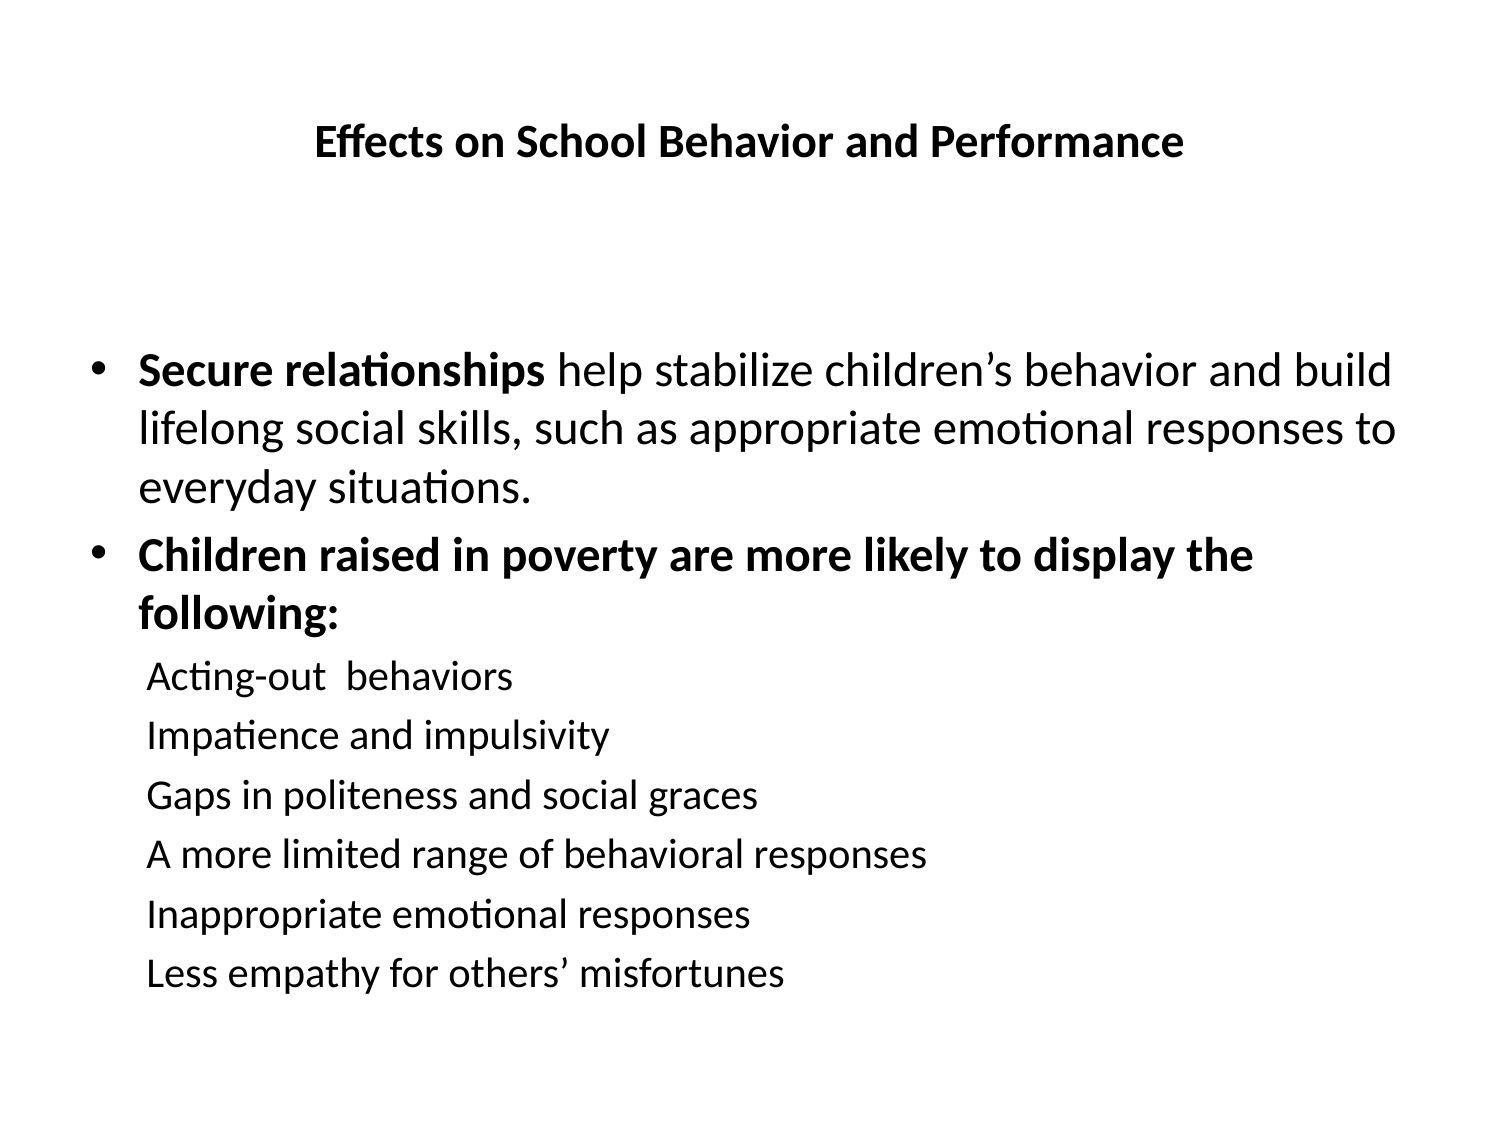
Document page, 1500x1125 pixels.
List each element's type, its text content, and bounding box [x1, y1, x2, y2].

title Effects on School Behavior and Performance [75, 45, 1425, 233]
list Secure relationships help stabilize children’s behavior and build lifelong social skills, such as appropriate emotional responses to everyday situations. Children raised in poverty are more likely to display the following: Acting-out behaviors Impatience and impulsivity Gaps in politeness and social graces A more limited range of behavioral responses Inappropriate emotional responses Less empathy for others’ misfortunes [75, 262, 1425, 1005]
